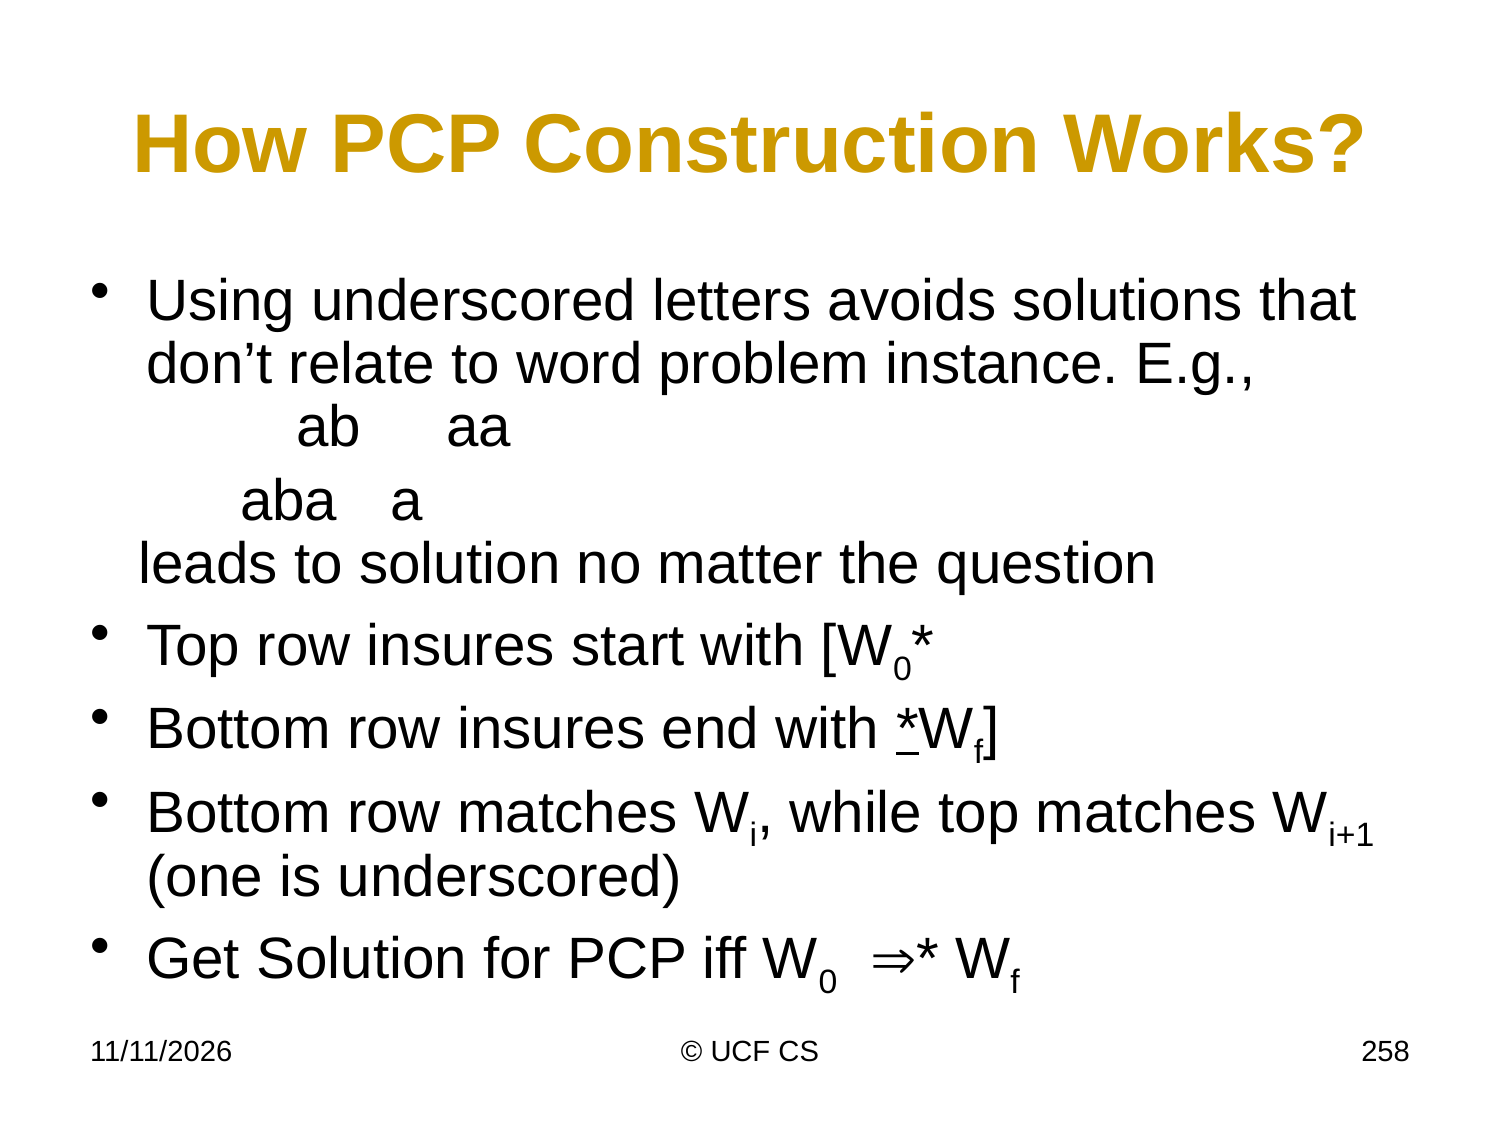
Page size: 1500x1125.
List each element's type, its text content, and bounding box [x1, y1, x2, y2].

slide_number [74, 1024, 426, 1103]
footer © UCF CS [512, 1024, 988, 1103]
slide_number 258 [1074, 1024, 1426, 1103]
list Using underscored letters avoids solutions that don’t relate to word problem instance. E.g., ab aa aba a leads to solution no matter the question Top row insures start with [W0* Bottom row insures end with *Wf] Bottom row matches Wi, while top matches Wi+1 (one is underscored) Get Solution for PCP iff W0 * Wf [75, 262, 1425, 1005]
title How PCP Construction Works? [75, 45, 1425, 233]
